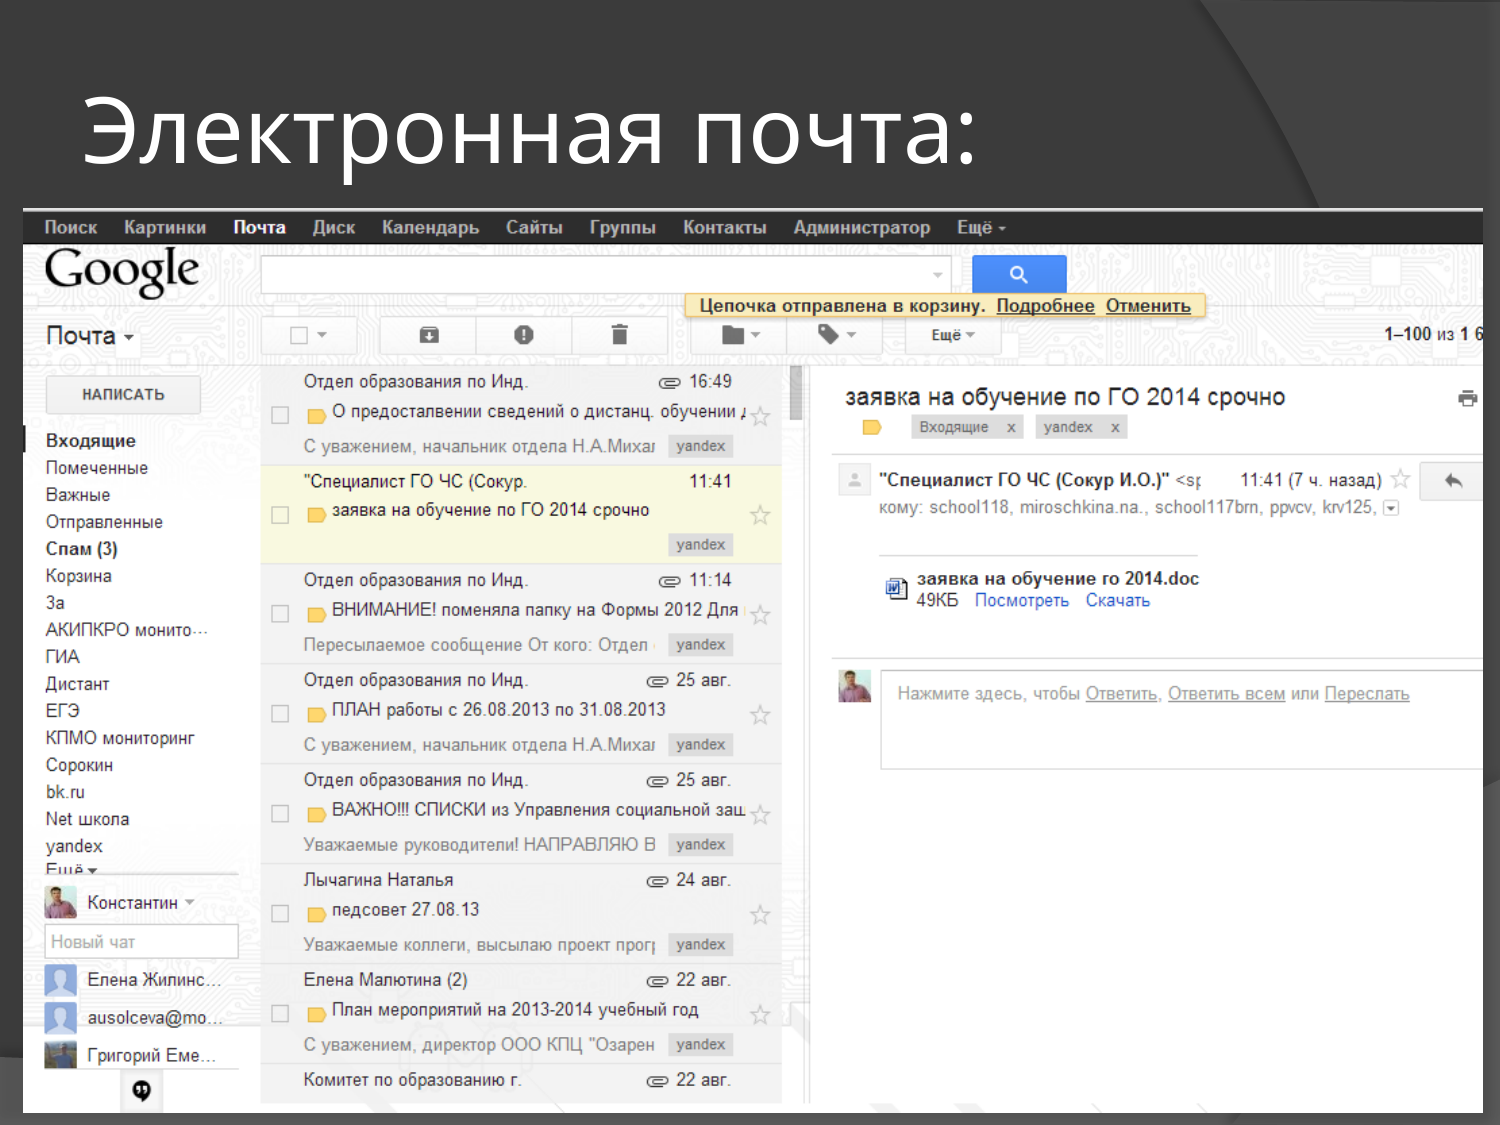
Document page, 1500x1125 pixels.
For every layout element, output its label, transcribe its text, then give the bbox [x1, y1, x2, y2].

title Электронная почта: [75, 45, 1300, 197]
picture [23, 207, 1483, 1113]
